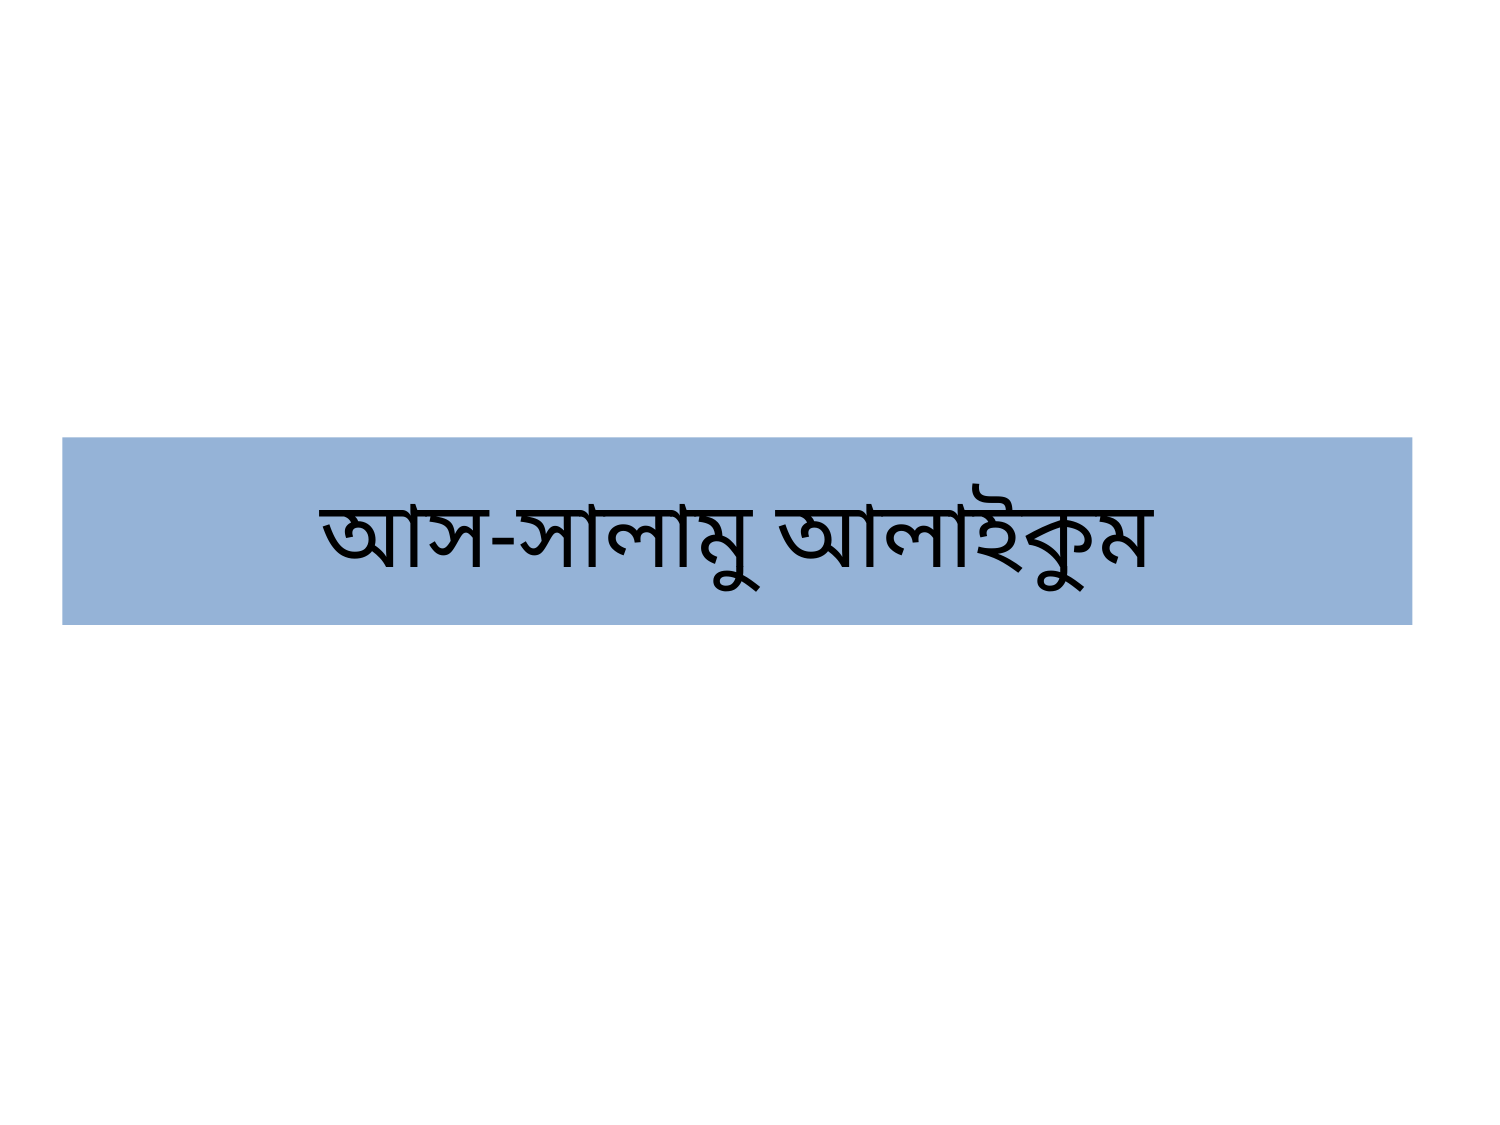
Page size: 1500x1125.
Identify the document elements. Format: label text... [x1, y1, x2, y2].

title আস-সালামু আলাইকুম [62, 437, 1413, 625]
